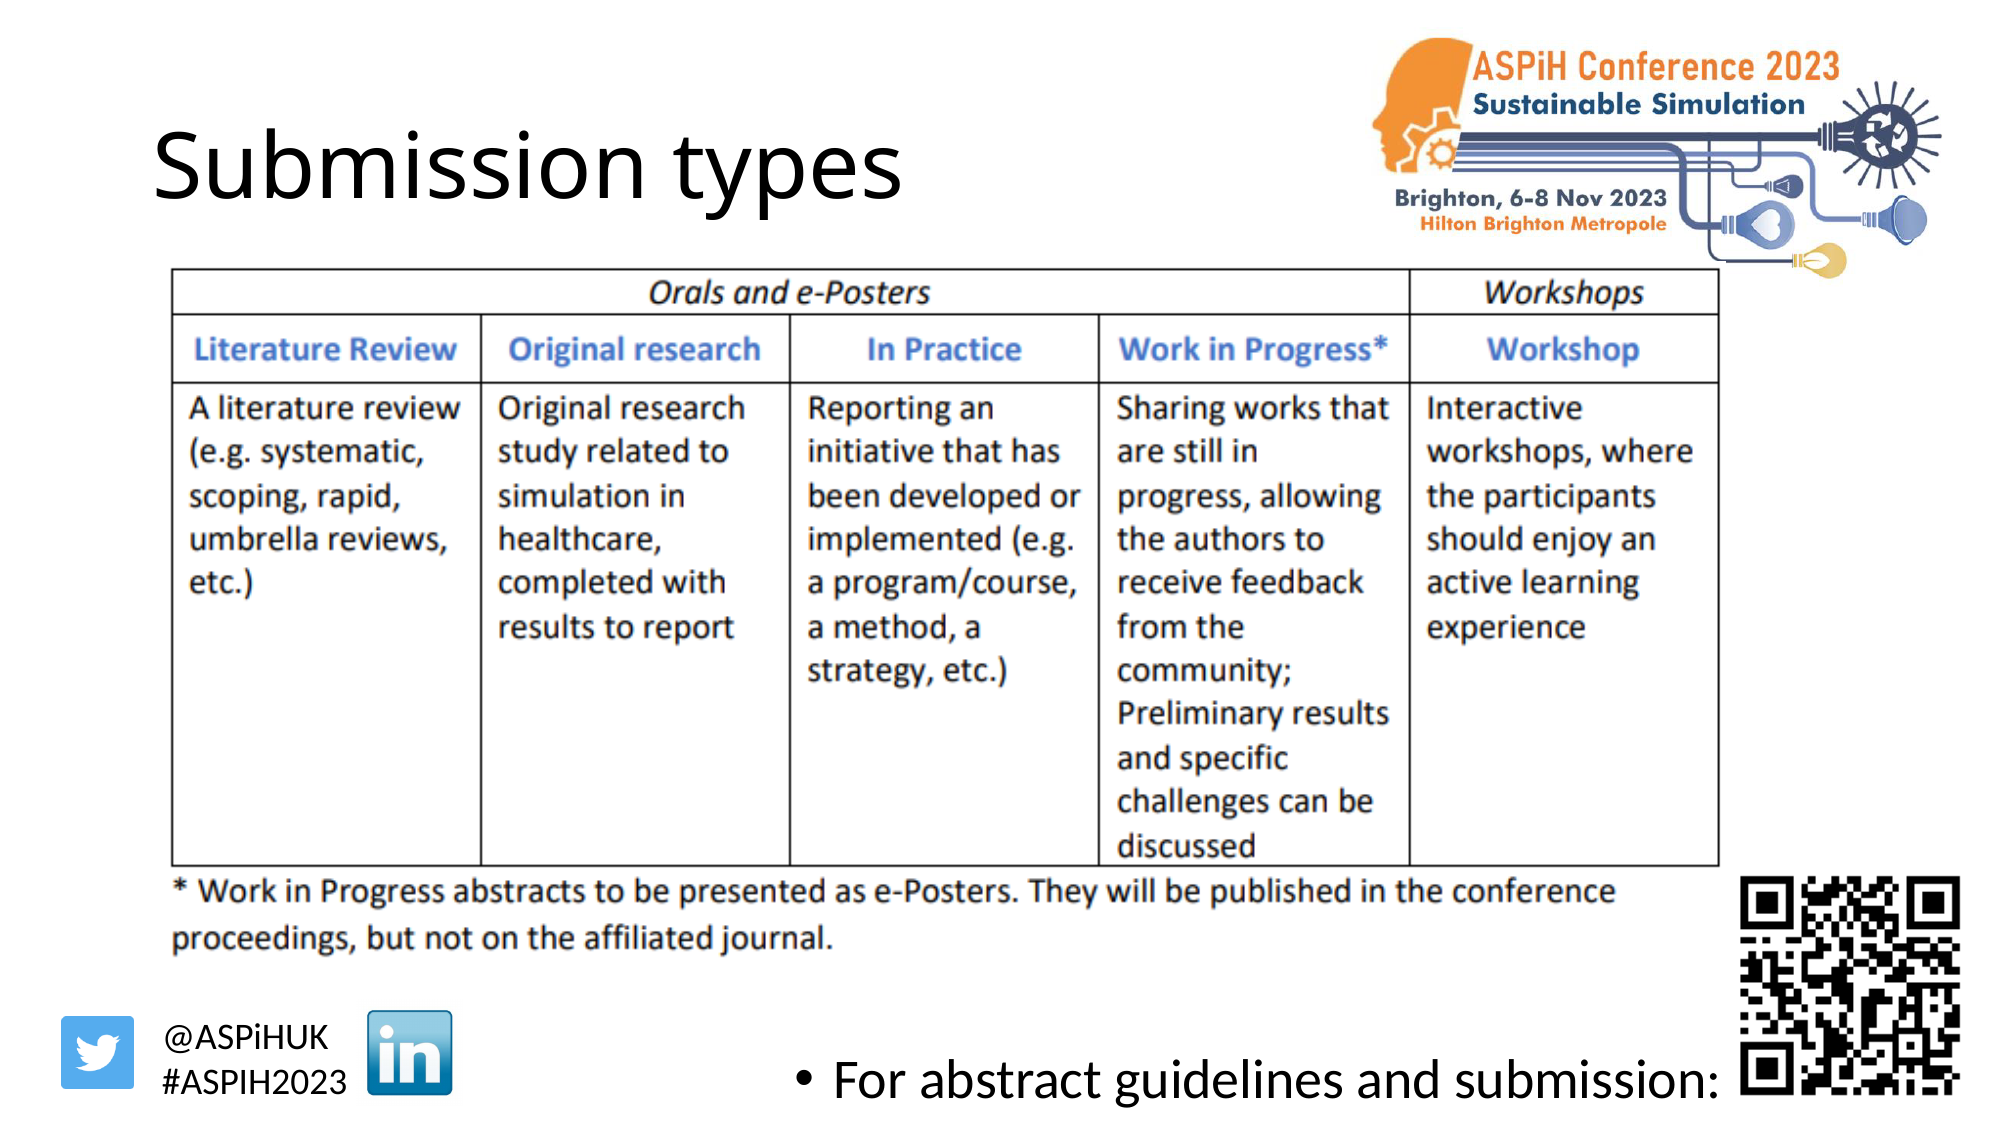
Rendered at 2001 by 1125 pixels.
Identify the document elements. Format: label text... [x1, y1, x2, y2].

text_box @ASPiHUK #ASPIH2023 [147, 1004, 522, 1110]
picture [156, 27, 1979, 1111]
title Submission types [137, 59, 1328, 278]
list For abstract guidelines and submission: [779, 1042, 1756, 1125]
picture [61, 1016, 134, 1089]
picture [356, 999, 463, 1106]
